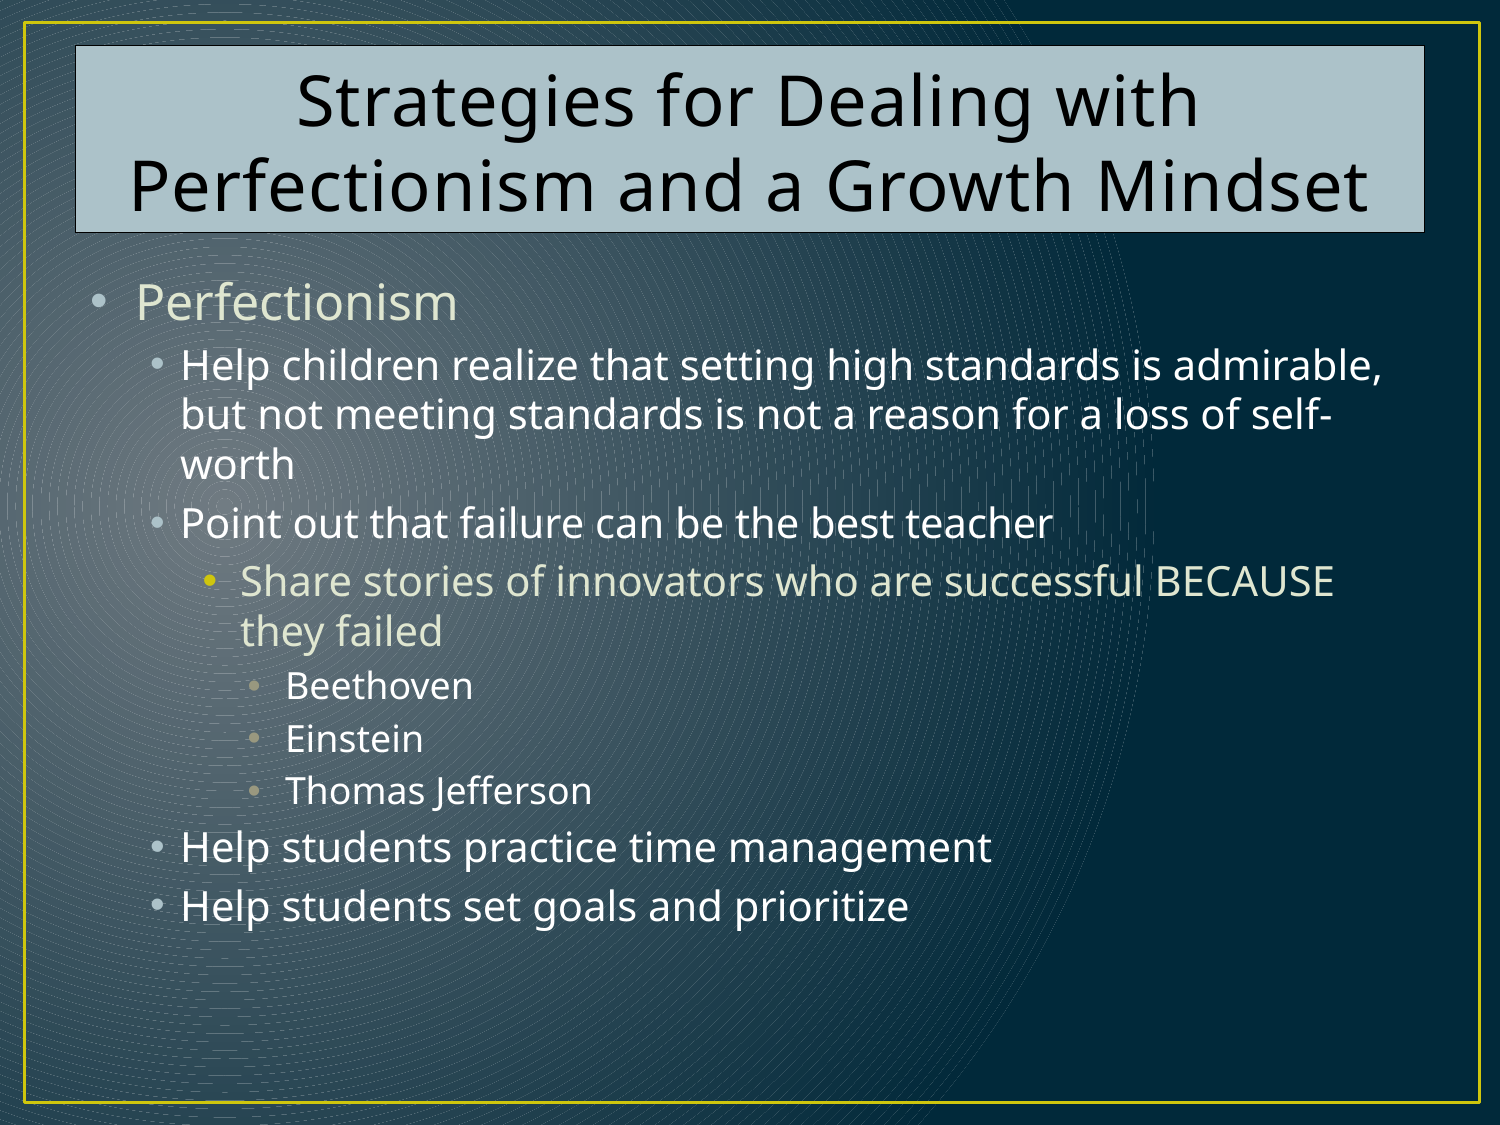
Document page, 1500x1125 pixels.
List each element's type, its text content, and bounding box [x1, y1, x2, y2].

title Strategies for Dealing with Perfectionism and a Growth Mindset [75, 45, 1425, 233]
list Perfectionism Help children realize that setting high standards is admirable, but not meeting standards is not a reason for a loss of self-worth Point out that failure can be the best teacher Share stories of innovators who are successful BECAUSE they failed Beethoven Einstein Thomas Jefferson Help students practice time management Help students set goals and prioritize [75, 262, 1425, 1005]
